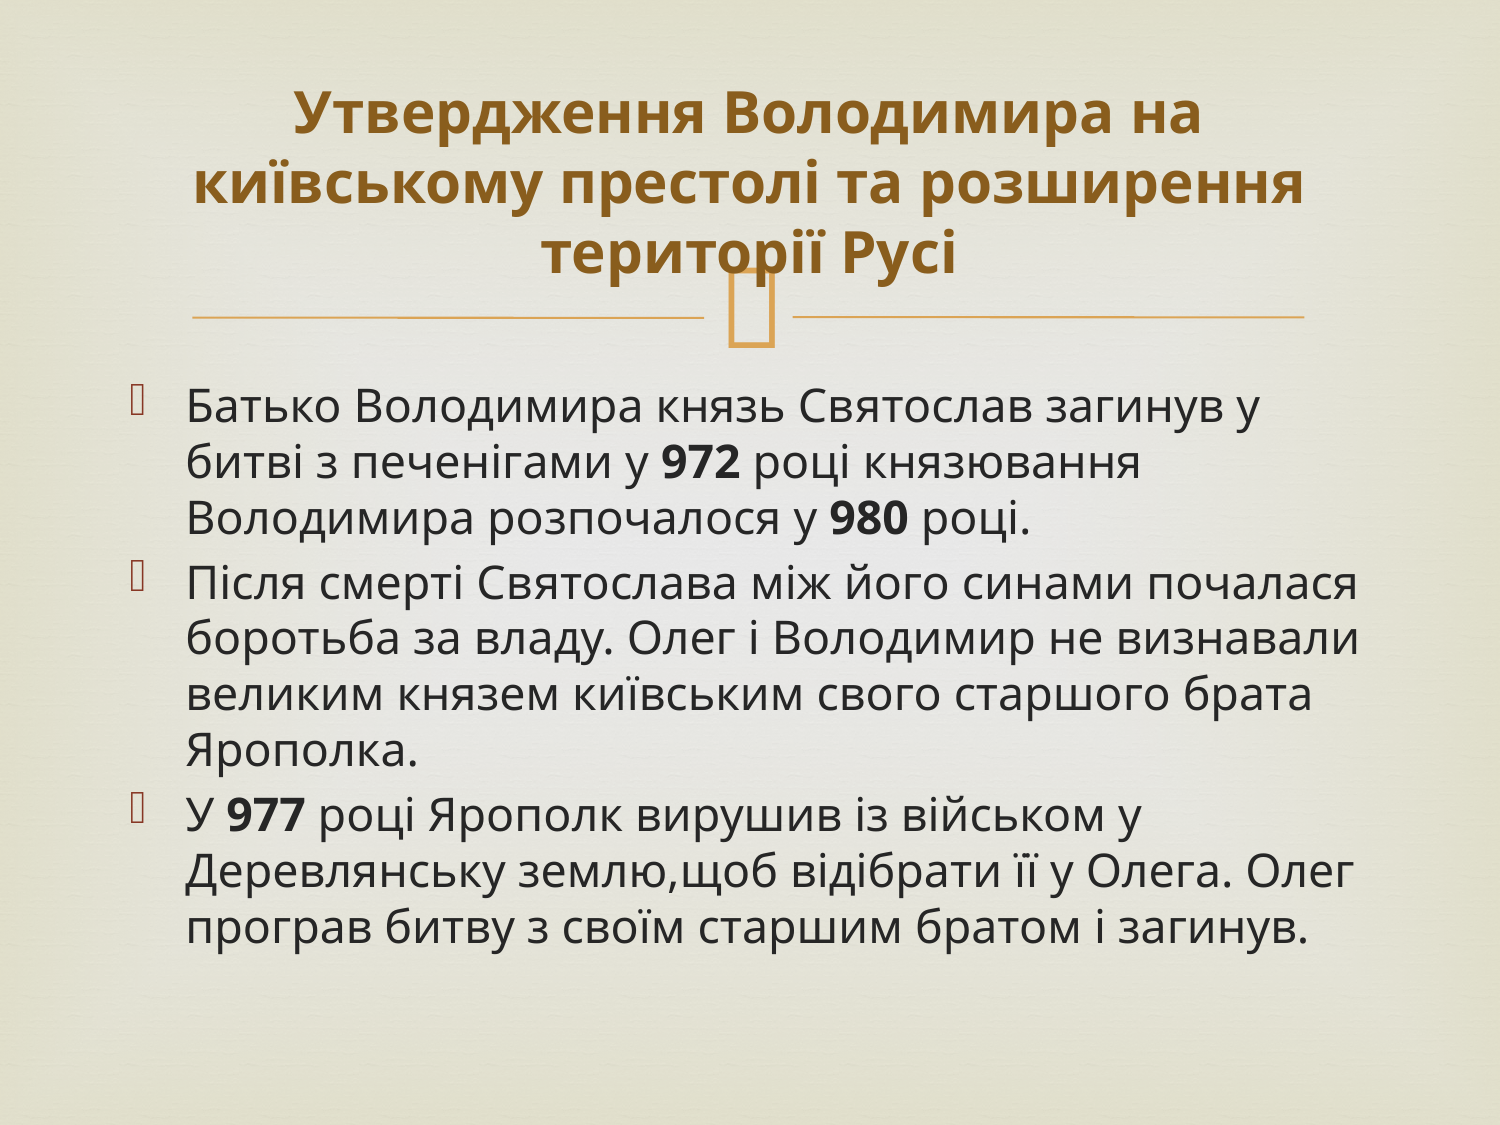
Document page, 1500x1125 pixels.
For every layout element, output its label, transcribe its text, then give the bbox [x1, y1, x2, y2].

list Батько Володимира князь Святослав загинув у битві з печенігами у 972 році князювання Володимира розпочалося у 980 році. Після смерті Святослава між його синами почалася боротьба за владу. Олег і Володимир не визнавали великим князем київським свого старшого брата Ярополка. У 977 році Ярополк вирушив із військом у Деревлянську землю,щоб відібрати її у Олега. Олег програв битву з своїм старшим братом і загинув. [114, 368, 1386, 1005]
title Утвердження Володимира на київському престолі та розширення території Русі [112, 93, 1386, 267]
